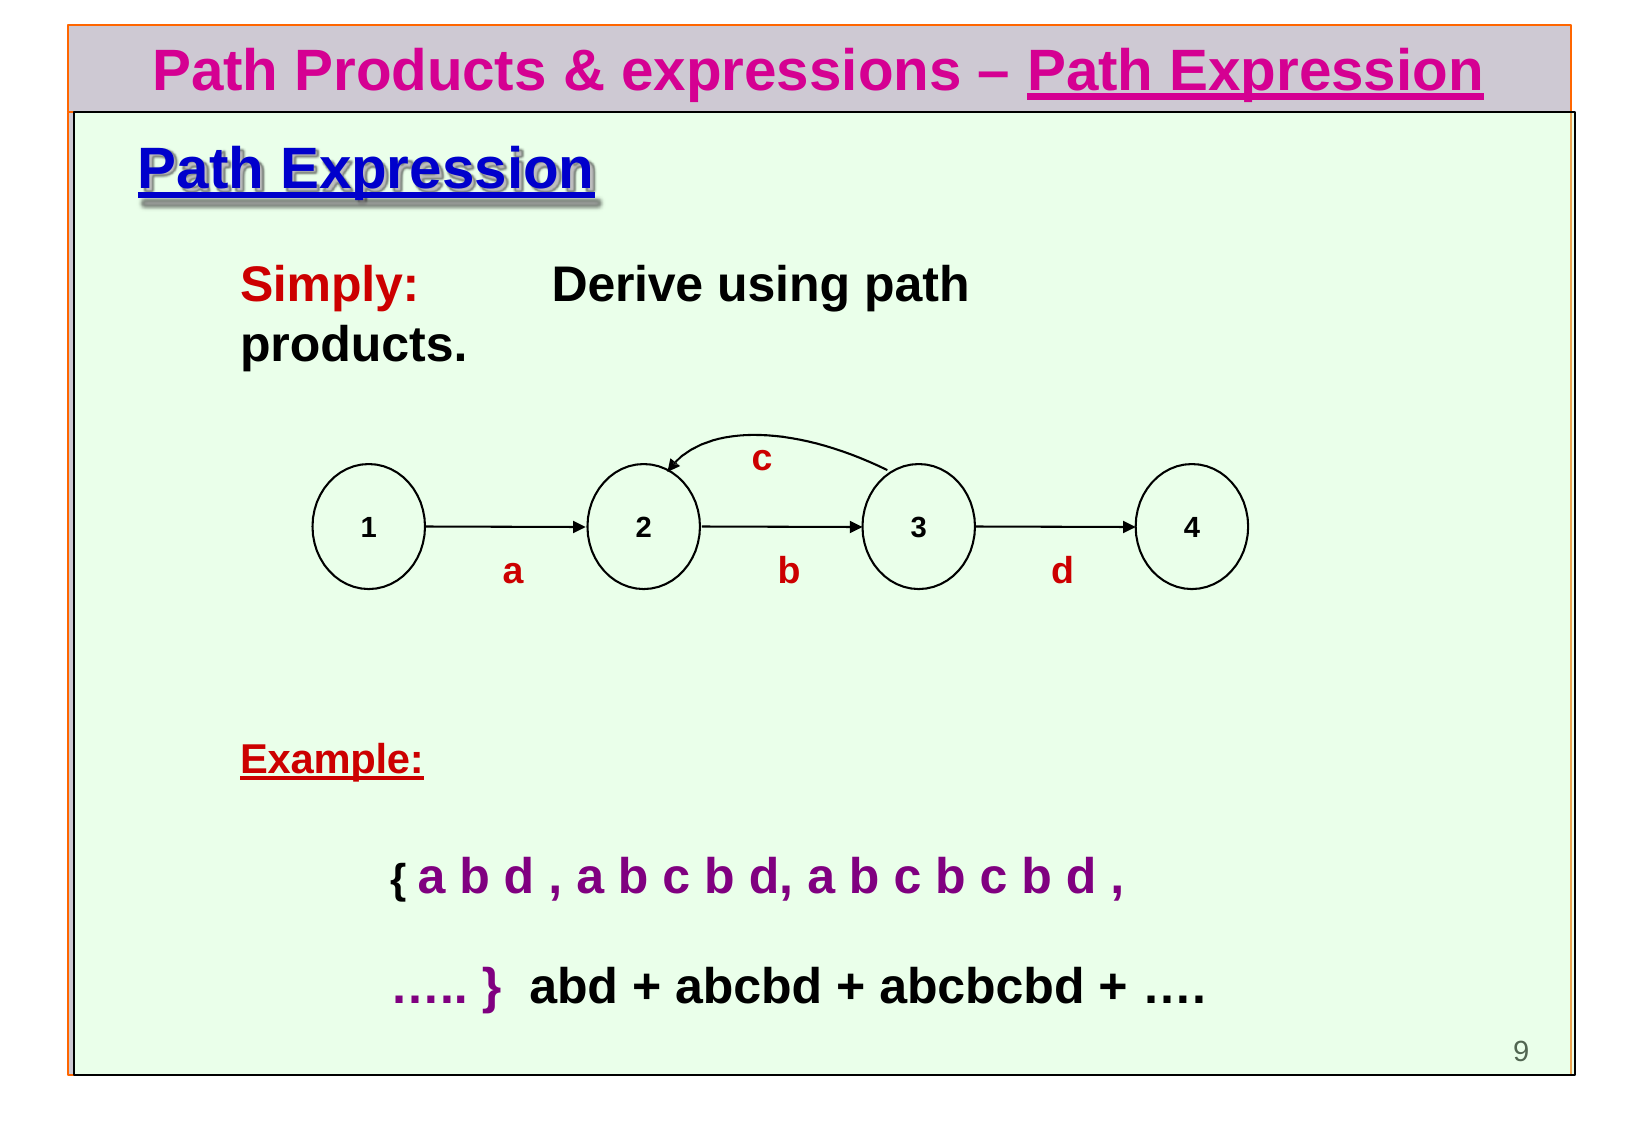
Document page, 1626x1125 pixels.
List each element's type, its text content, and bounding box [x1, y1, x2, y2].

title Path Products & expressions – Path Expression [150, 29, 1489, 112]
text_box 1 [358, 506, 379, 544]
text_box [67, 24, 1571, 113]
text_box d [1048, 543, 1076, 591]
text_box [1135, 464, 1249, 590]
text_box [425, 520, 586, 534]
text_box 3 [908, 506, 929, 544]
text_box [667, 433, 888, 472]
text_box Path Expression Simply: Derive using path products. [135, 128, 1111, 371]
text_box Example: { a b d , a b c b d, a b c b c b d , ….. } abd + abcbd + abcbcbd + …. [237, 729, 1240, 1014]
text_box [67, 113, 73, 1075]
text_box [73, 112, 1575, 1075]
text_box [587, 464, 700, 590]
text_box [974, 520, 1135, 534]
text_box b [775, 543, 803, 591]
text_box [701, 520, 862, 534]
text_box 4 [1181, 506, 1203, 544]
text_box [312, 464, 426, 590]
text_box a [500, 543, 526, 591]
text_box [862, 464, 975, 590]
text_box c [749, 436, 775, 479]
text_box [101, 113, 637, 209]
text_box 2 [633, 506, 654, 544]
